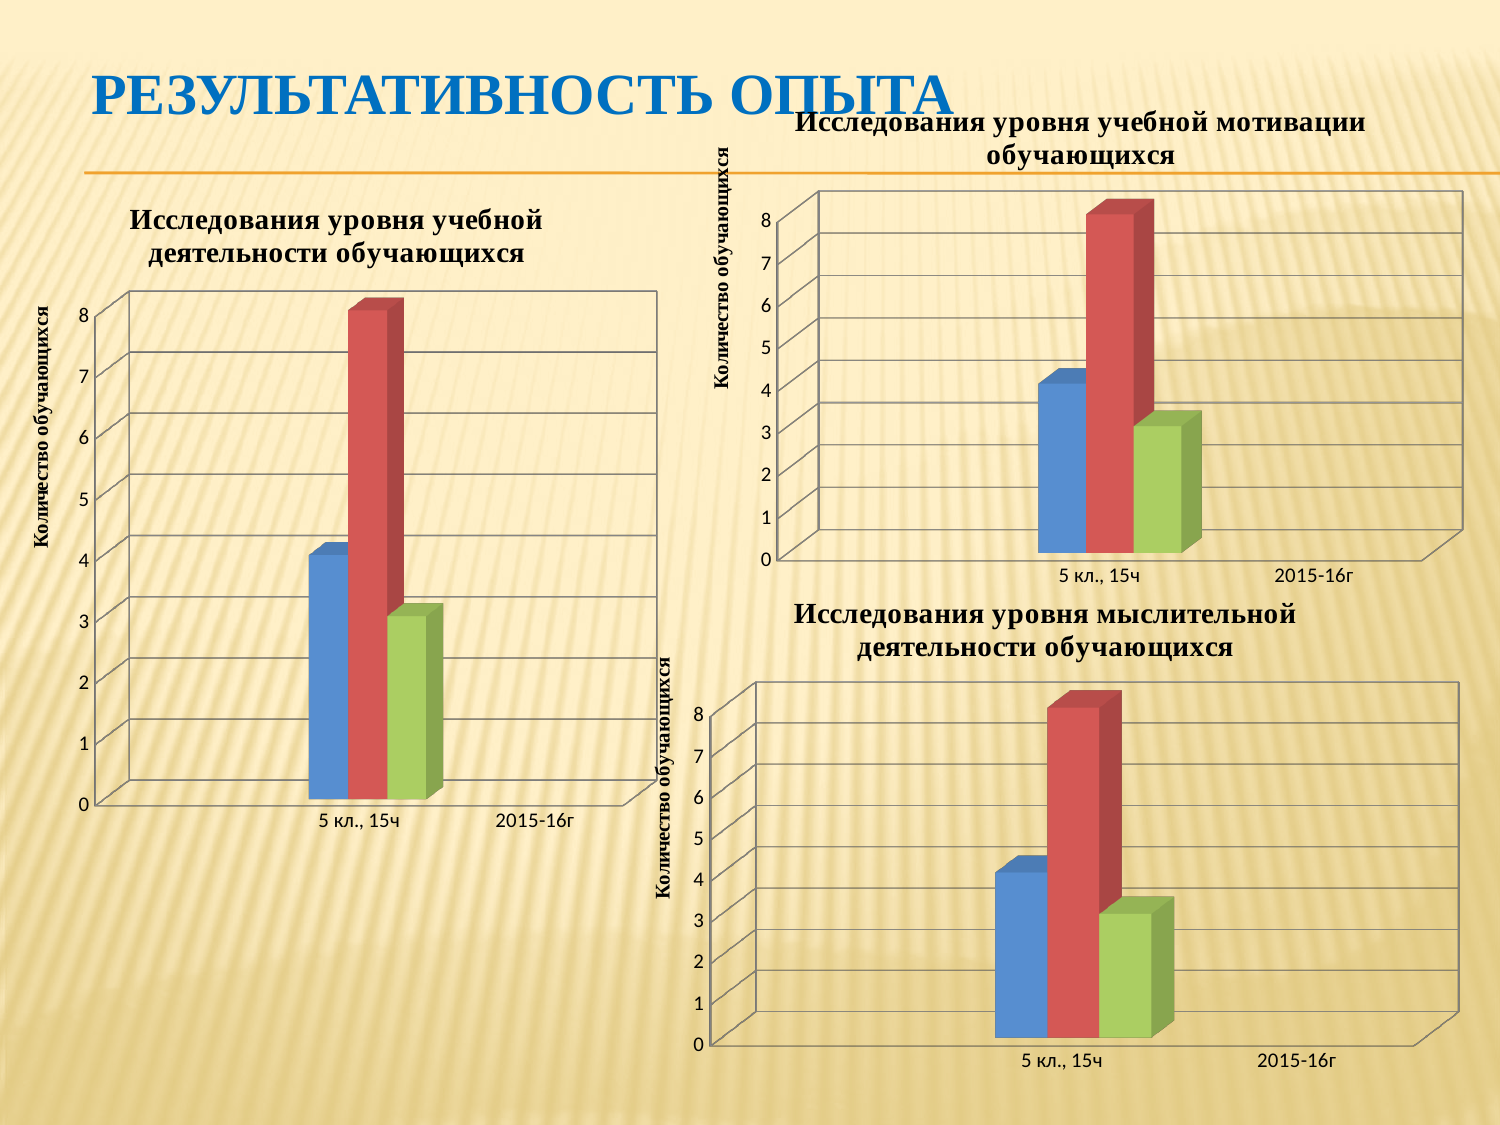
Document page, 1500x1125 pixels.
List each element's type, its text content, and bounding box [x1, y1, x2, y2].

chart [0, 77, 1483, 1083]
title Результативность опыта [76, 45, 1425, 138]
